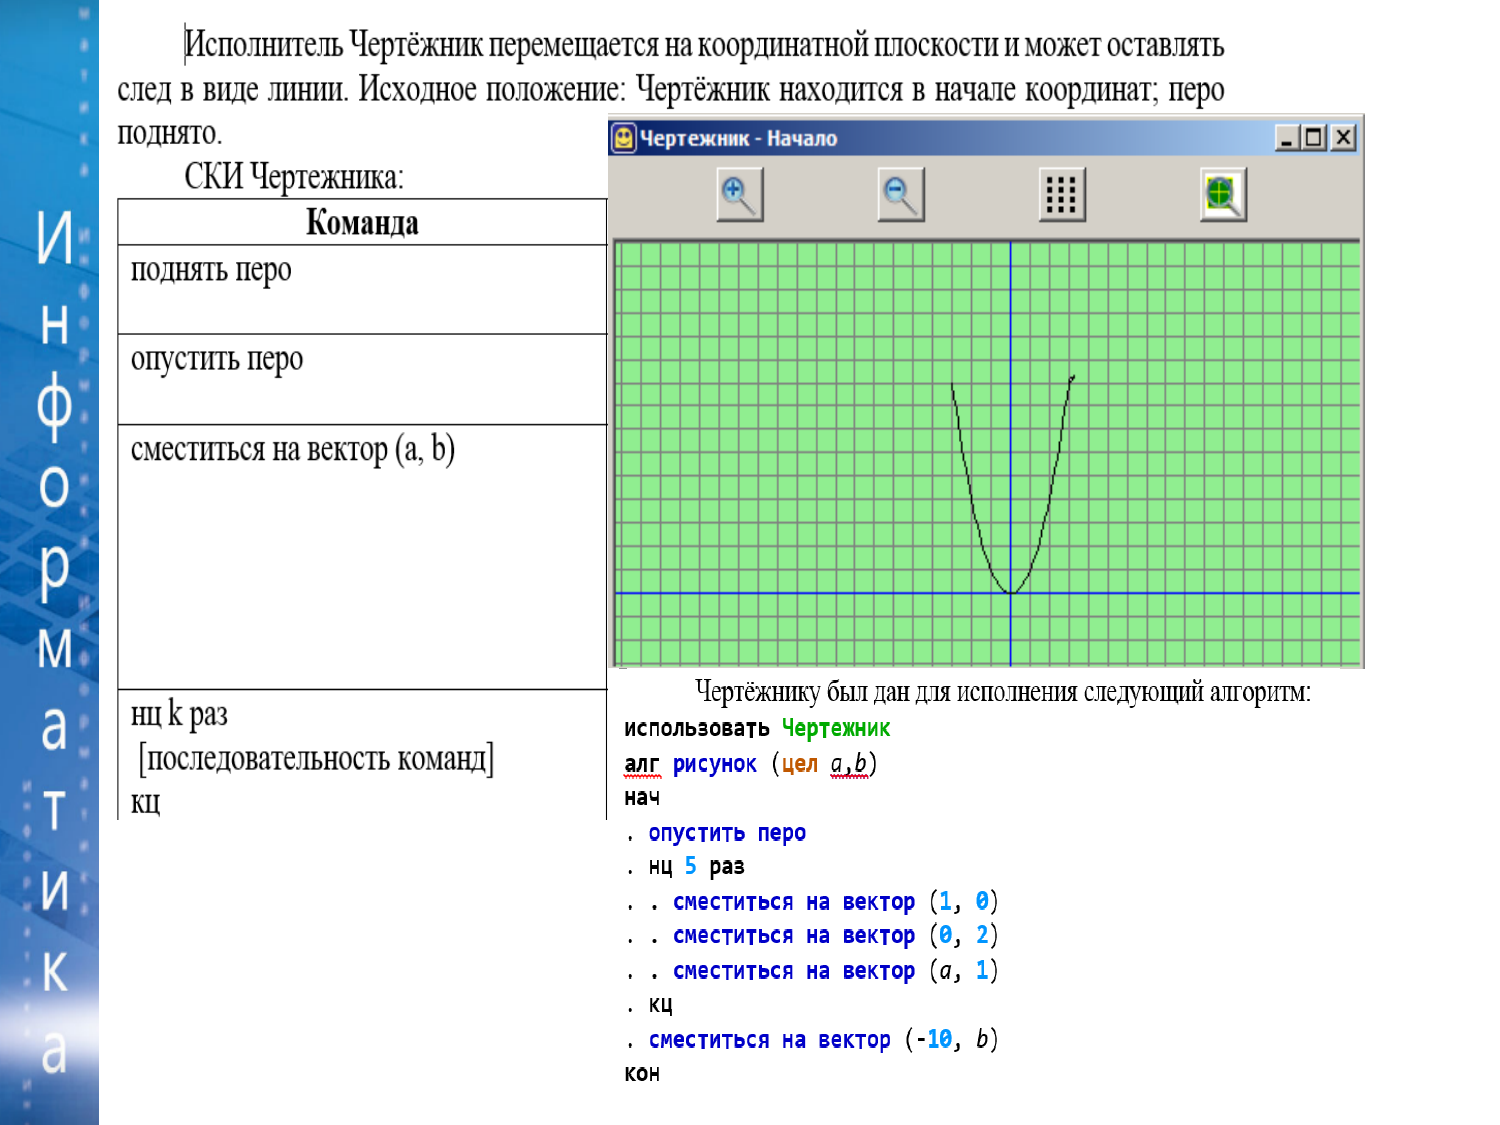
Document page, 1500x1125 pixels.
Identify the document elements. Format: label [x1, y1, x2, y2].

picture [0, 0, 99, 1125]
picture [104, 0, 1365, 1089]
